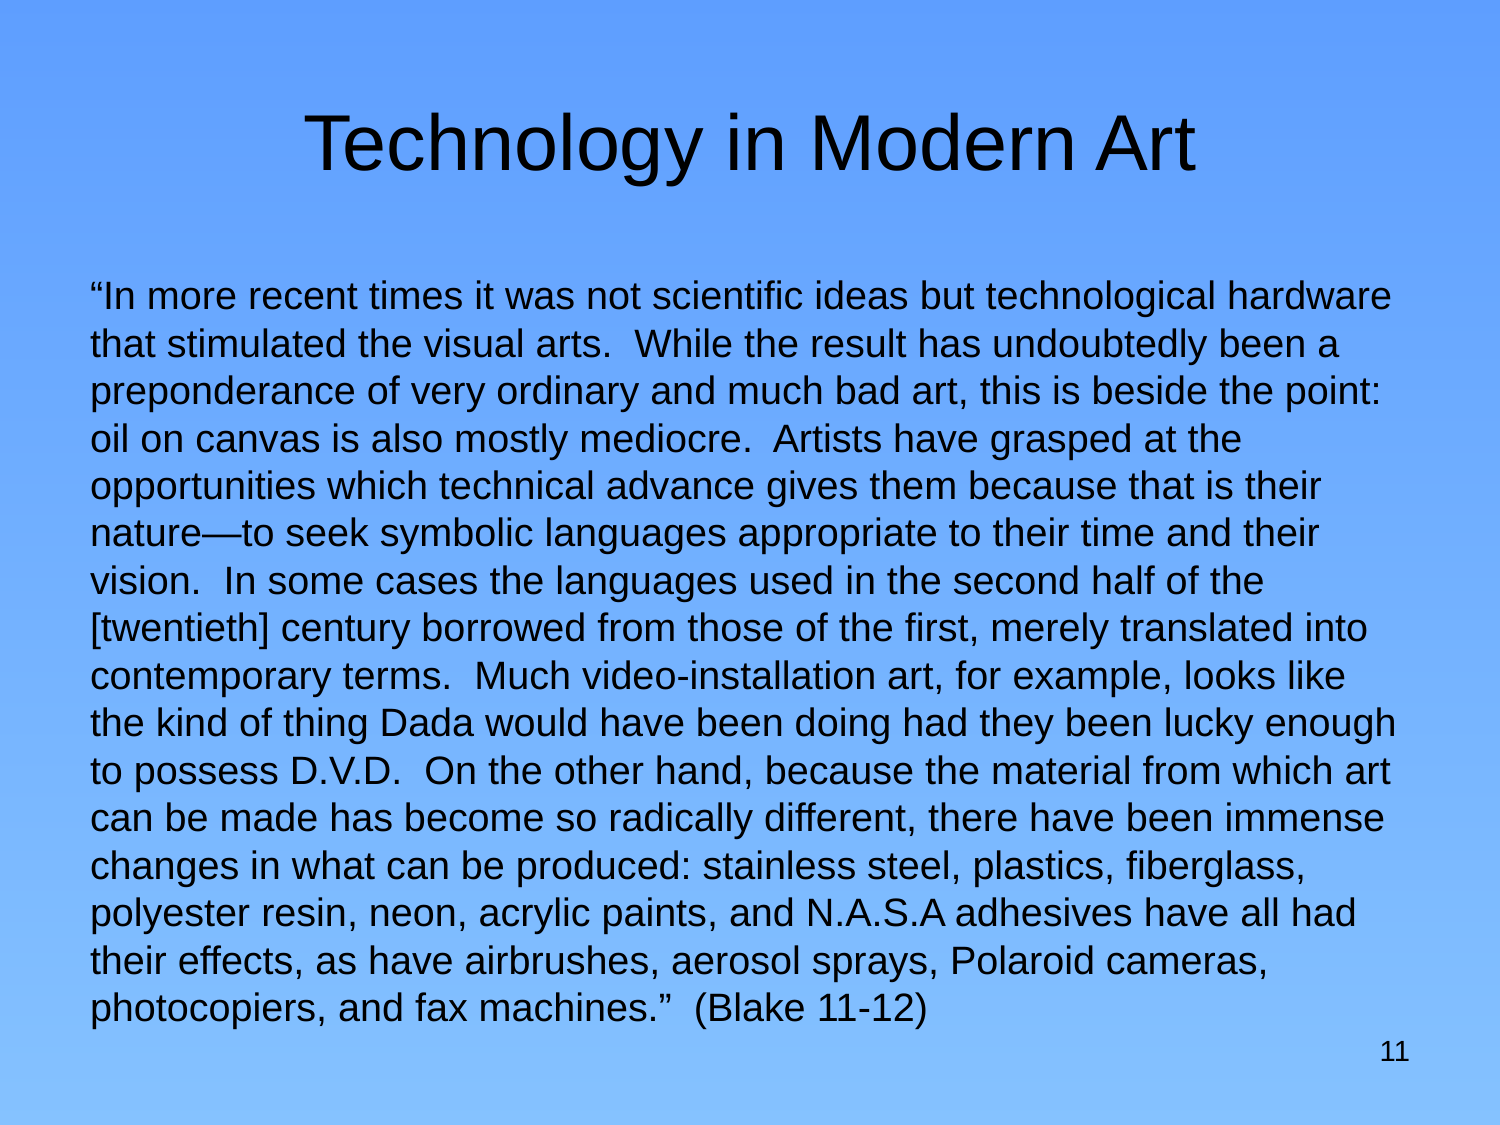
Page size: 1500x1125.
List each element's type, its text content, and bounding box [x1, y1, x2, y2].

title Technology in Modern Art [74, 44, 1426, 233]
list “In more recent times it was not scientific ideas but technological hardware that stimulated the visual arts. While the result has undoubtedly been a preponderance of very ordinary and much bad art, this is beside the point: oil on canvas is also mostly mediocre. Artists have grasped at the opportunities which technical advance gives them because that is their nature—to seek symbolic languages appropriate to their time and their vision. In some cases the languages used in the second half of the [twentieth] century borrowed from those of the first, merely translated into contemporary terms. Much video-installation art, for example, looks like the kind of thing Dada would have been doing had they been lucky enough to possess D.V.D. On the other hand, because the material from which art can be made has become so radically different, there have been immense changes in what can be produced: stainless steel, plastics, fiberglass, polyester resin, neon, acrylic paints, and N.A.S.A adhesives have all had their effects, as have airbrushes, aerosol sprays, Polaroid cameras, photocopiers, and fax machines.” (Blake 11-12) [74, 262, 1426, 1006]
slide_number 11 [1074, 1024, 1426, 1103]
